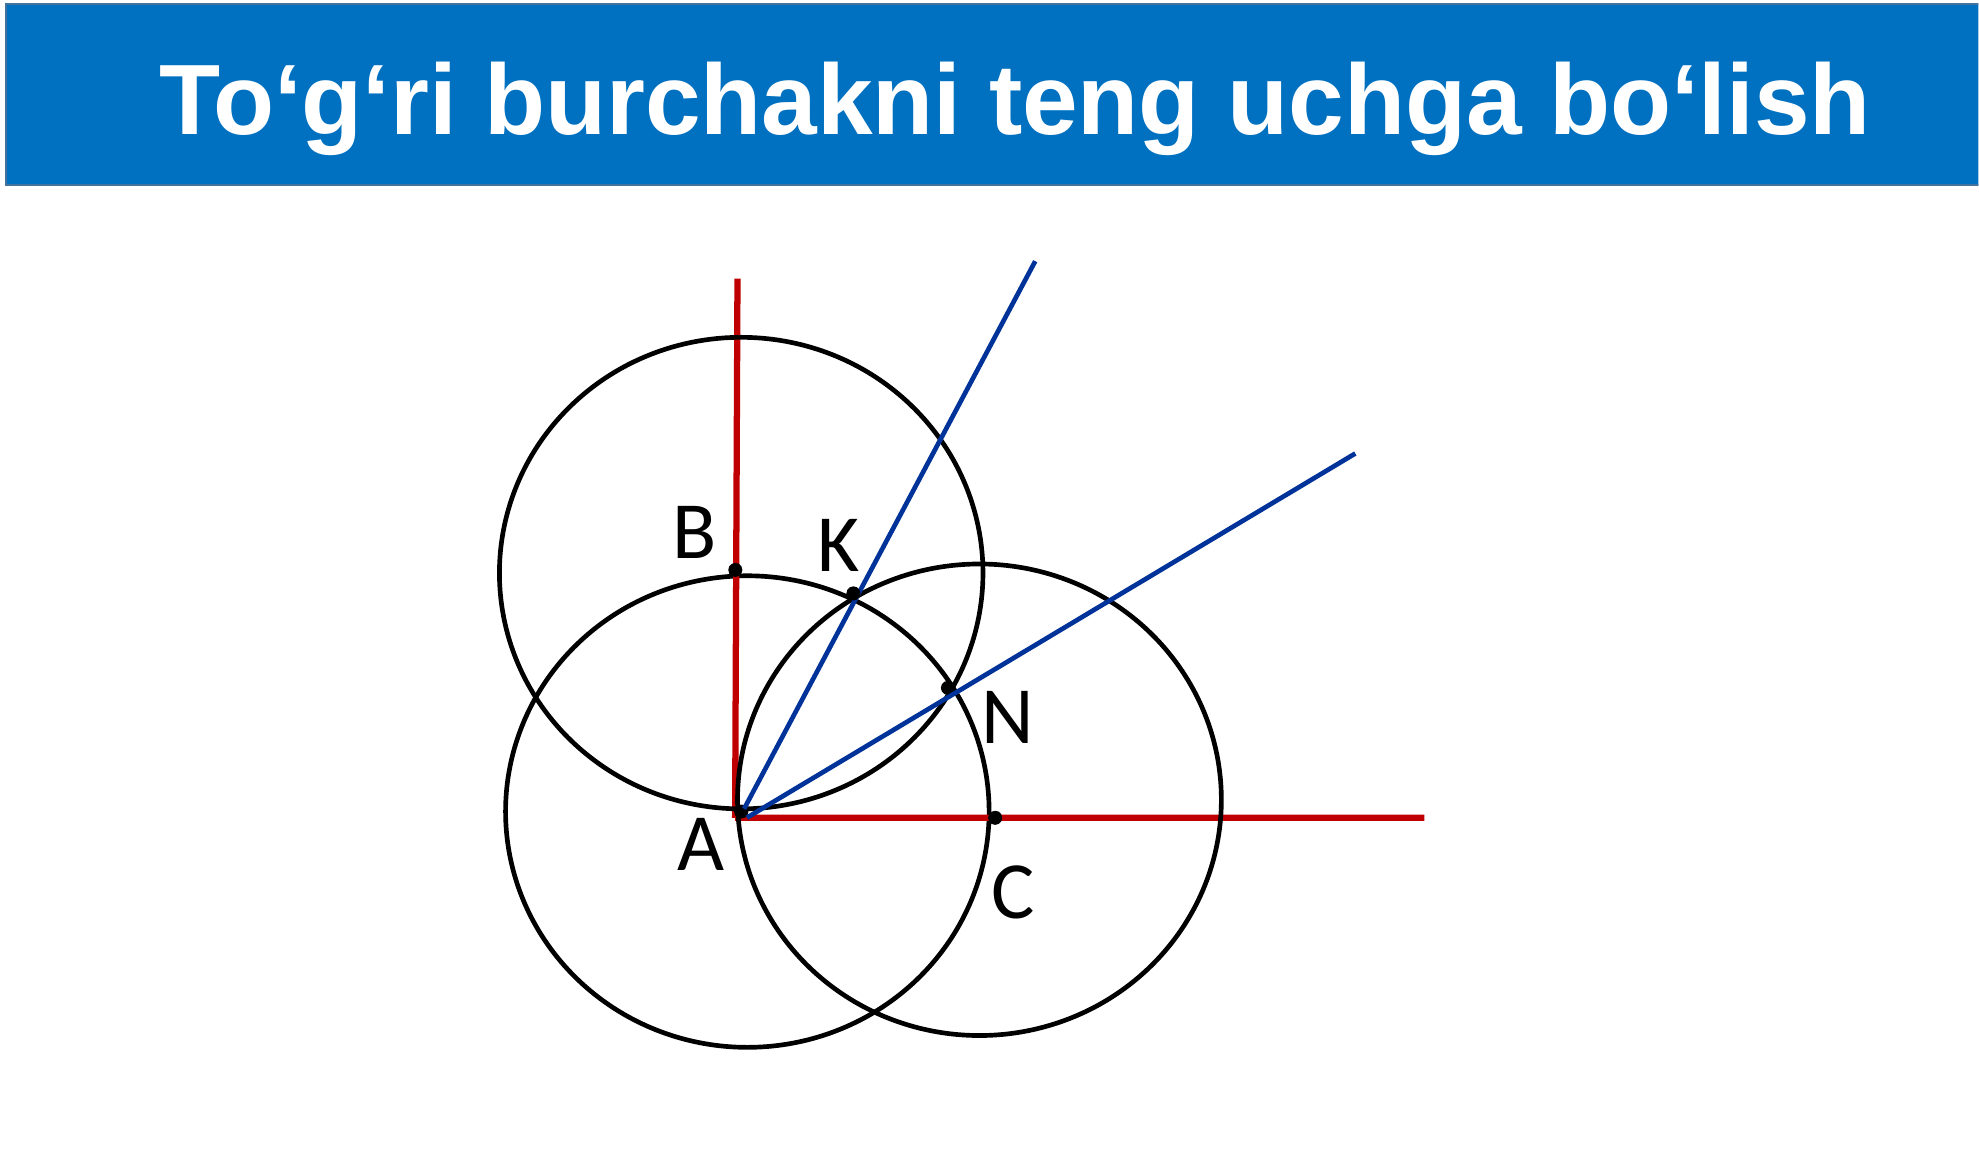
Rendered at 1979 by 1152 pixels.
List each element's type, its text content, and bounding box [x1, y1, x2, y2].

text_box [746, 453, 1356, 818]
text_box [744, 261, 1036, 809]
text_box [736, 741, 1222, 1037]
text_box [504, 698, 874, 1049]
text_box А [662, 798, 724, 894]
text_box To‘g‘ri burchakni teng uchga bo‘lish [5, 3, 1979, 186]
text_box [498, 336, 744, 810]
